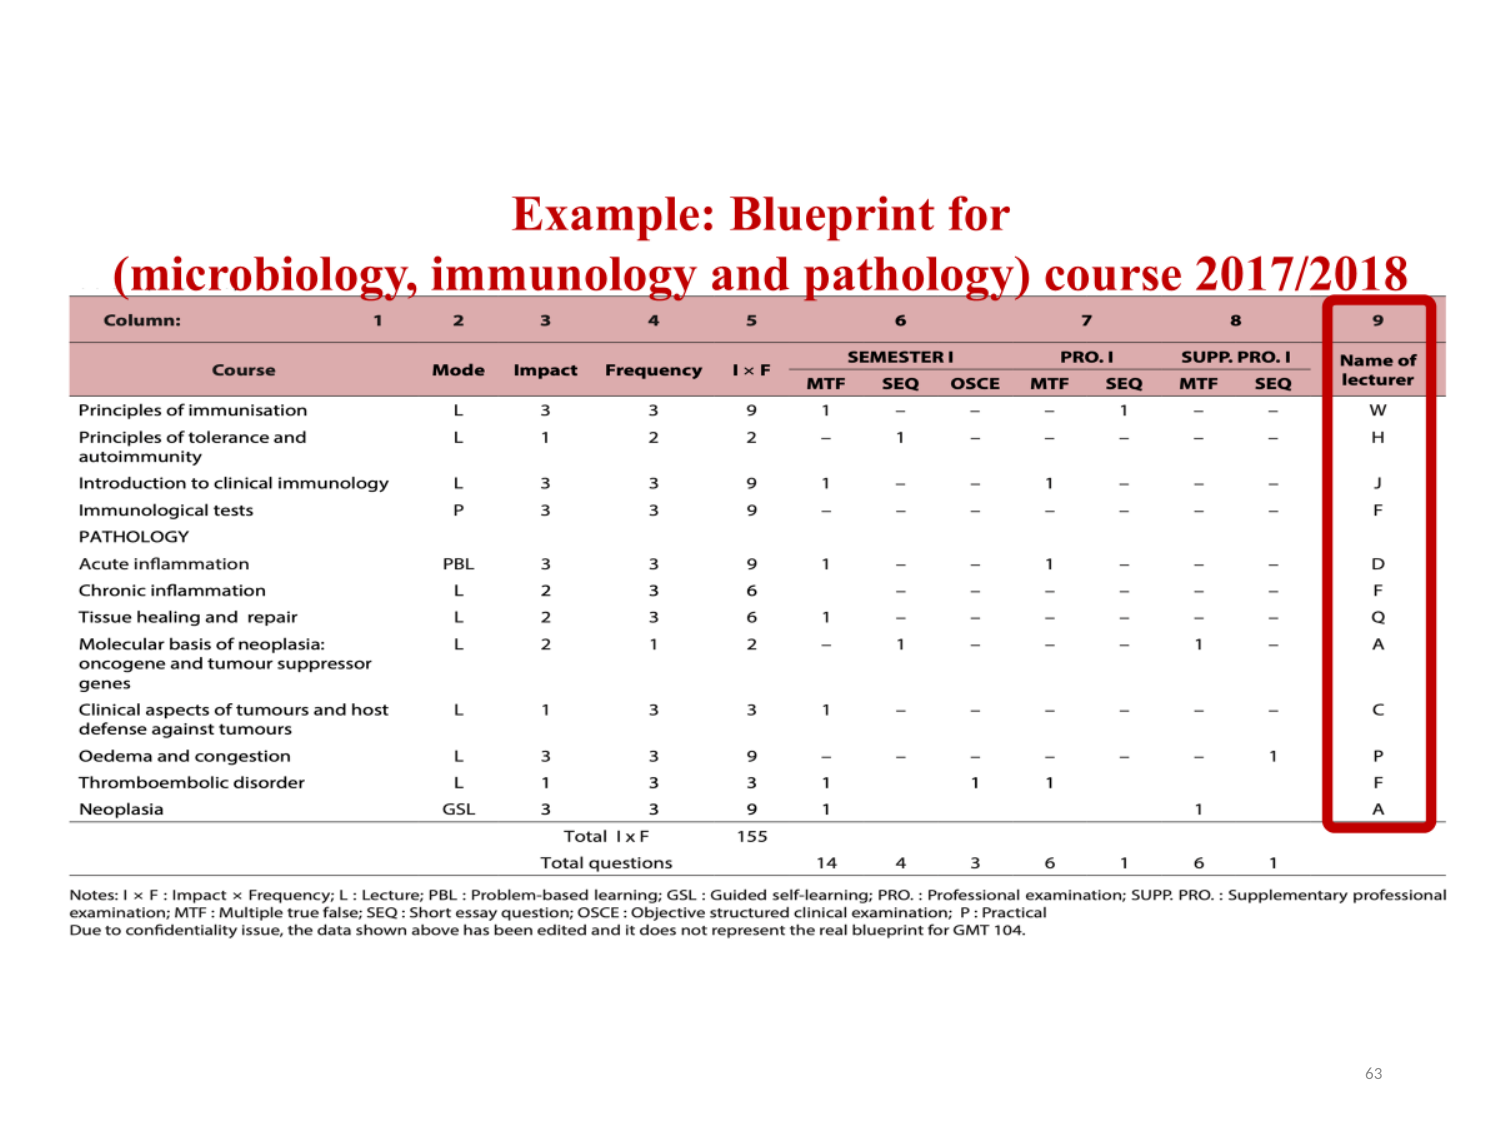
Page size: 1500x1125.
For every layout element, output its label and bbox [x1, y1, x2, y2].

list [0, 0, 1500, 1125]
